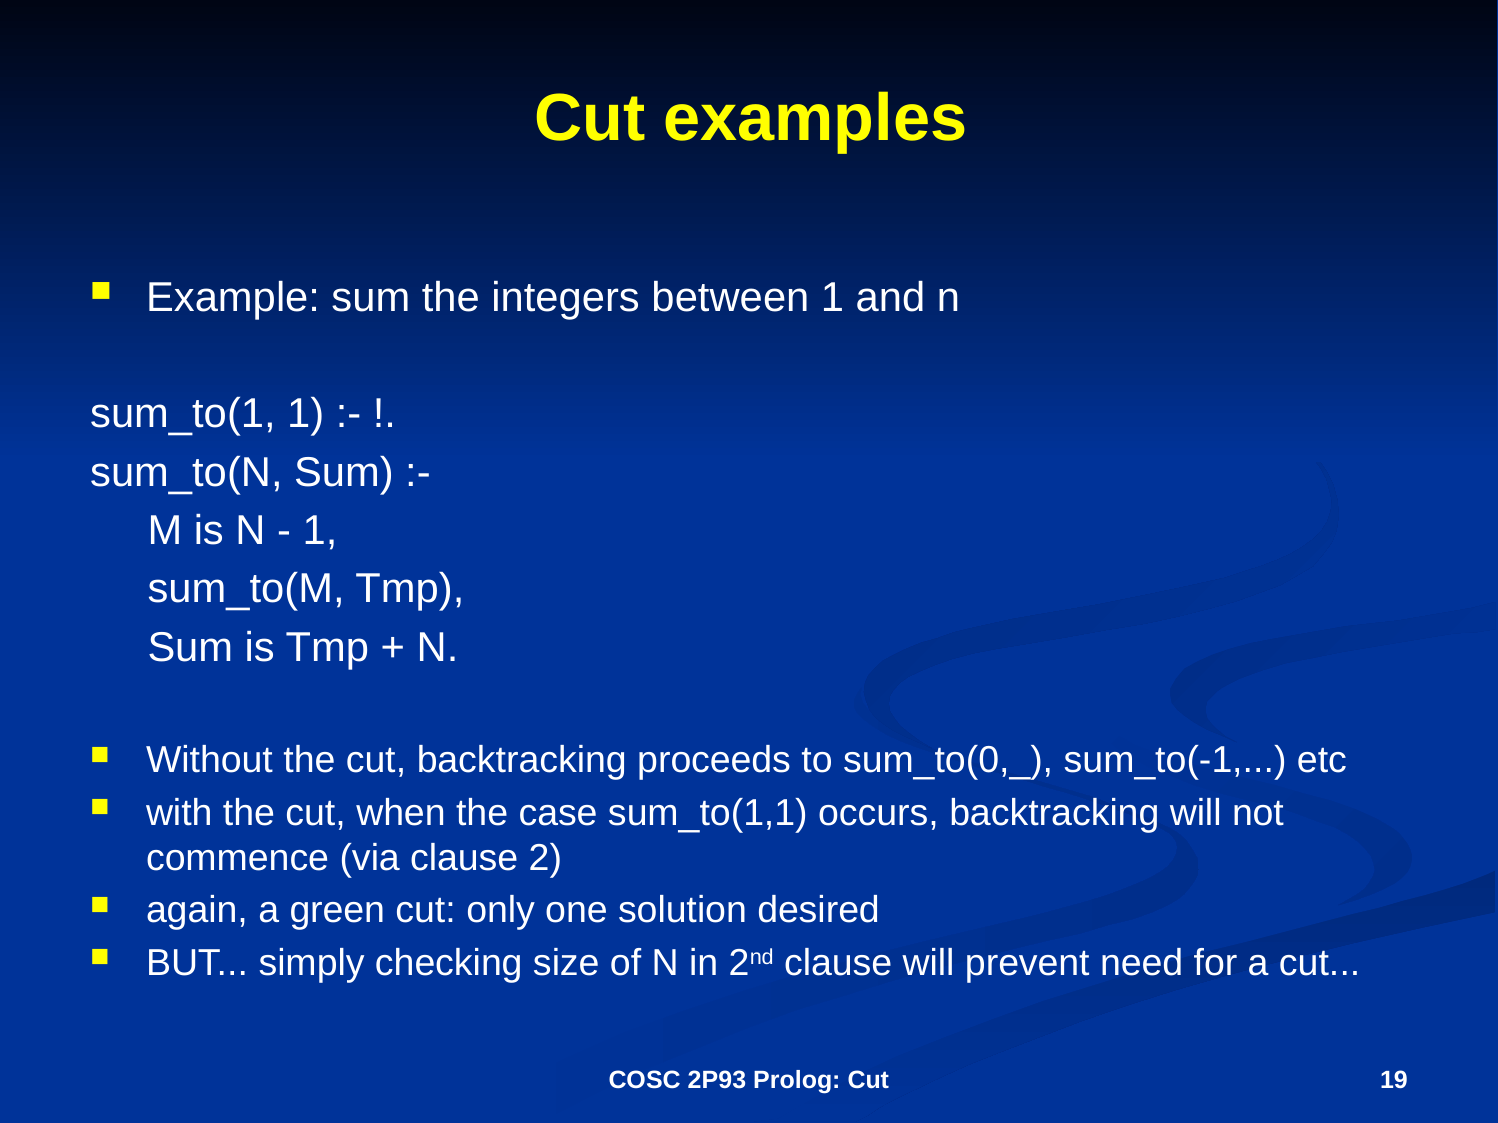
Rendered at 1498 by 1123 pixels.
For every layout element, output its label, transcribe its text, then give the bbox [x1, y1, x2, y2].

footer COSC 2P93 Prolog: Cut [511, 1022, 987, 1102]
title Cut examples [76, 30, 1425, 197]
list Example: sum the integers between 1 and n sum_to(1, 1) :- !. sum_to(N, Sum) :- M is N - 1, sum_to(M, Tmp), Sum is Tmp + N. Without the cut, backtracking proceeds to sum_to(0,_), sum_to(-1,...) etc with the cut, when the case sum_to(1,1) occurs, backtracking will not commence (via clause 2) again, a green cut: only one solution desired BUT... simply checking size of N in 2nd clause will prevent need for a cut... [74, 261, 1424, 1004]
slide_number 19 [1073, 1022, 1424, 1102]
